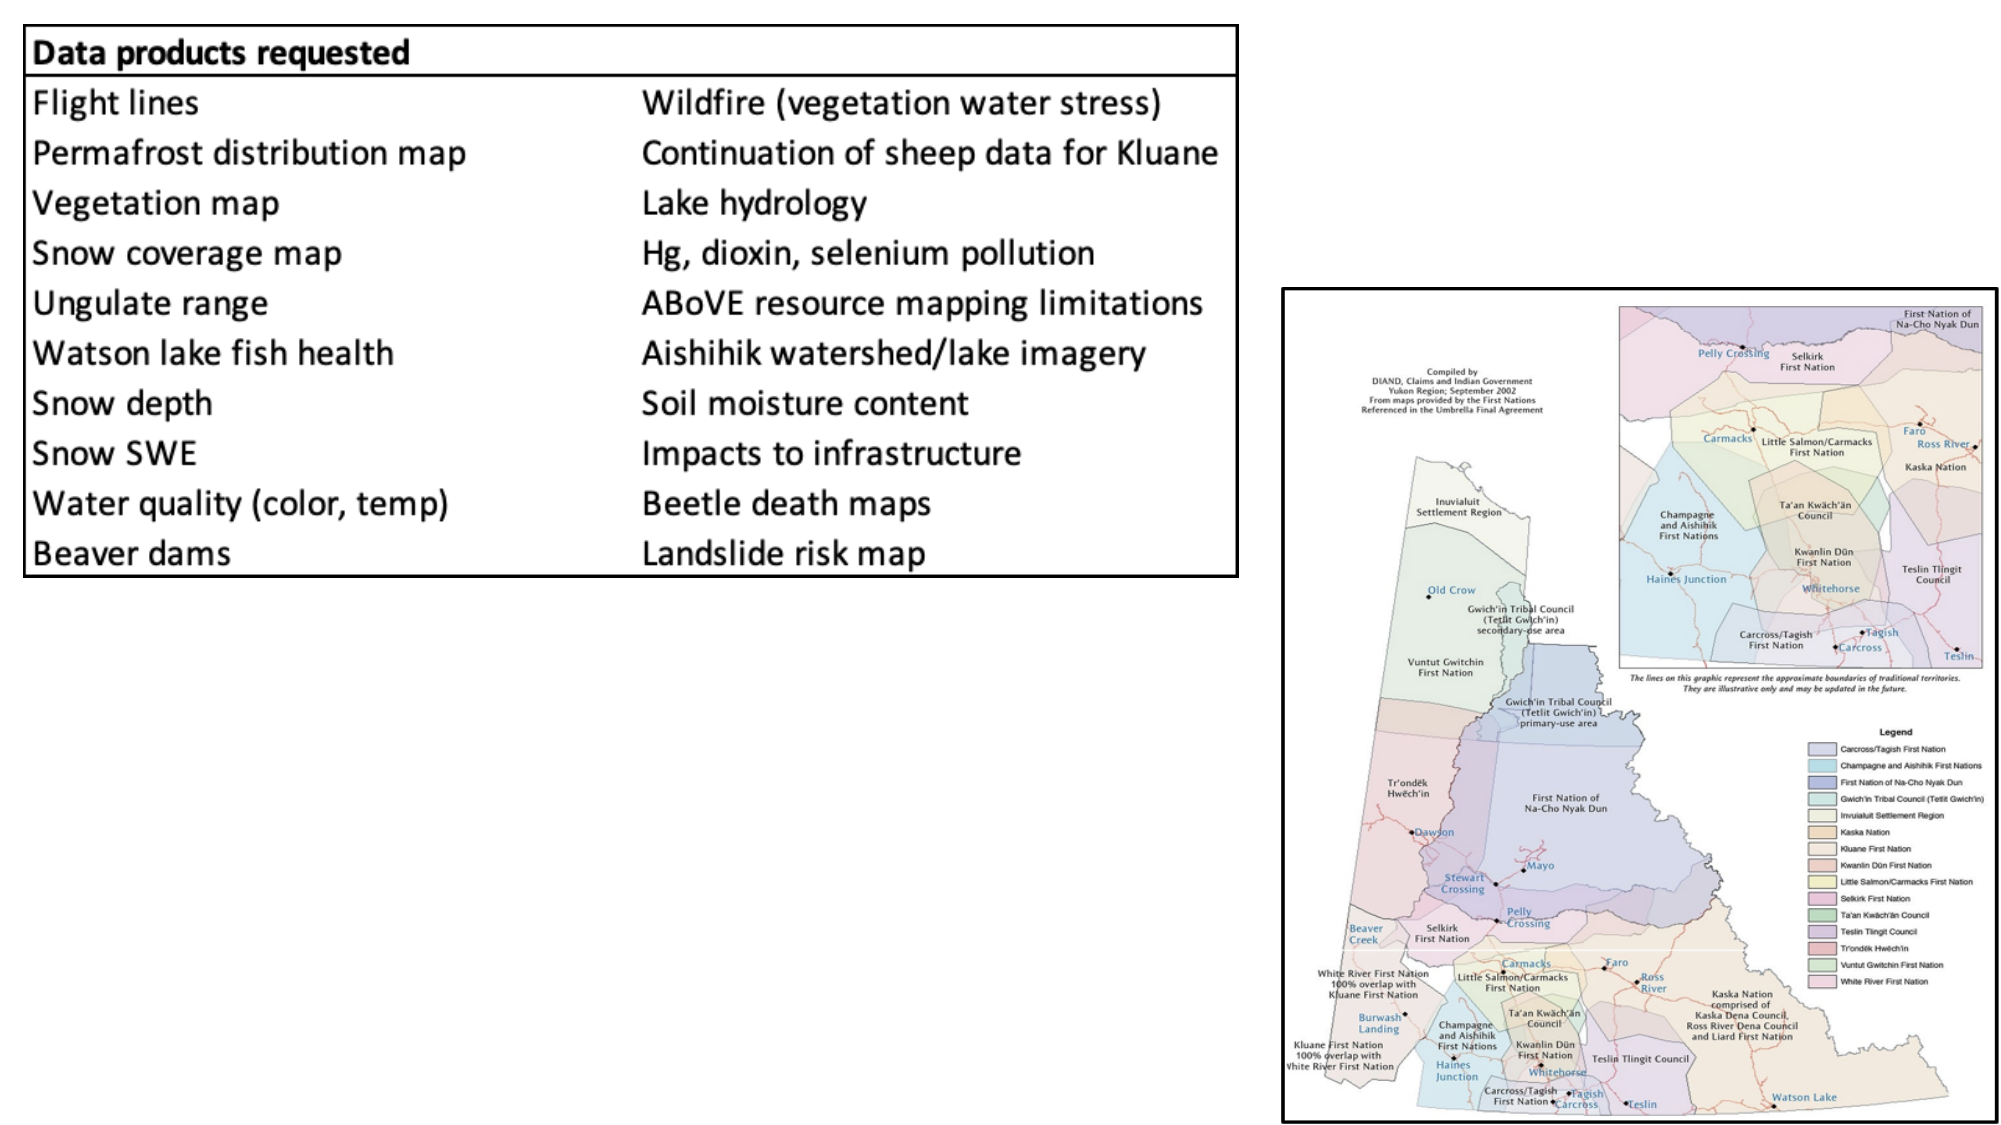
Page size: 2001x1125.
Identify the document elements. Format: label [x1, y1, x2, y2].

picture [1280, 287, 2000, 1125]
picture [22, 24, 1239, 579]
